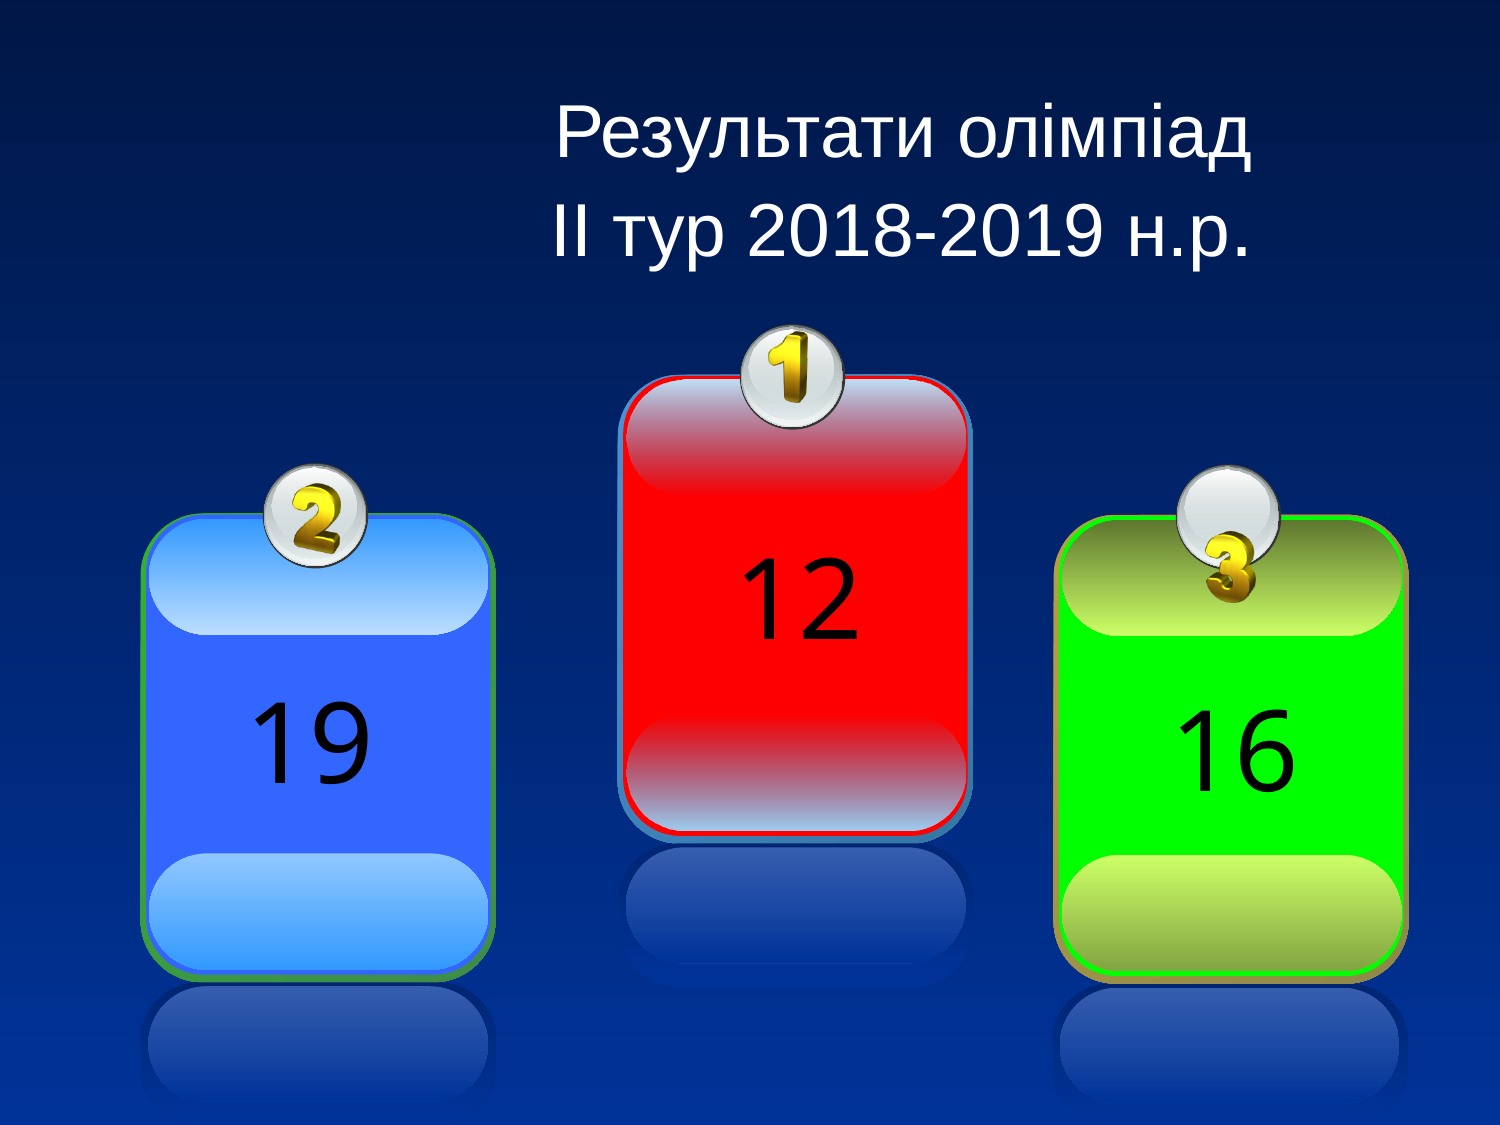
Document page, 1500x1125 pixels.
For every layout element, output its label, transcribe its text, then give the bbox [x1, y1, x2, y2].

picture [1205, 531, 1256, 603]
picture [292, 482, 341, 555]
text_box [140, 462, 497, 1125]
picture [768, 331, 808, 403]
title Результати олімпіад ІІ тур 2018-2019 н.р. [364, 71, 1443, 284]
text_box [1052, 464, 1409, 1125]
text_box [617, 323, 974, 987]
